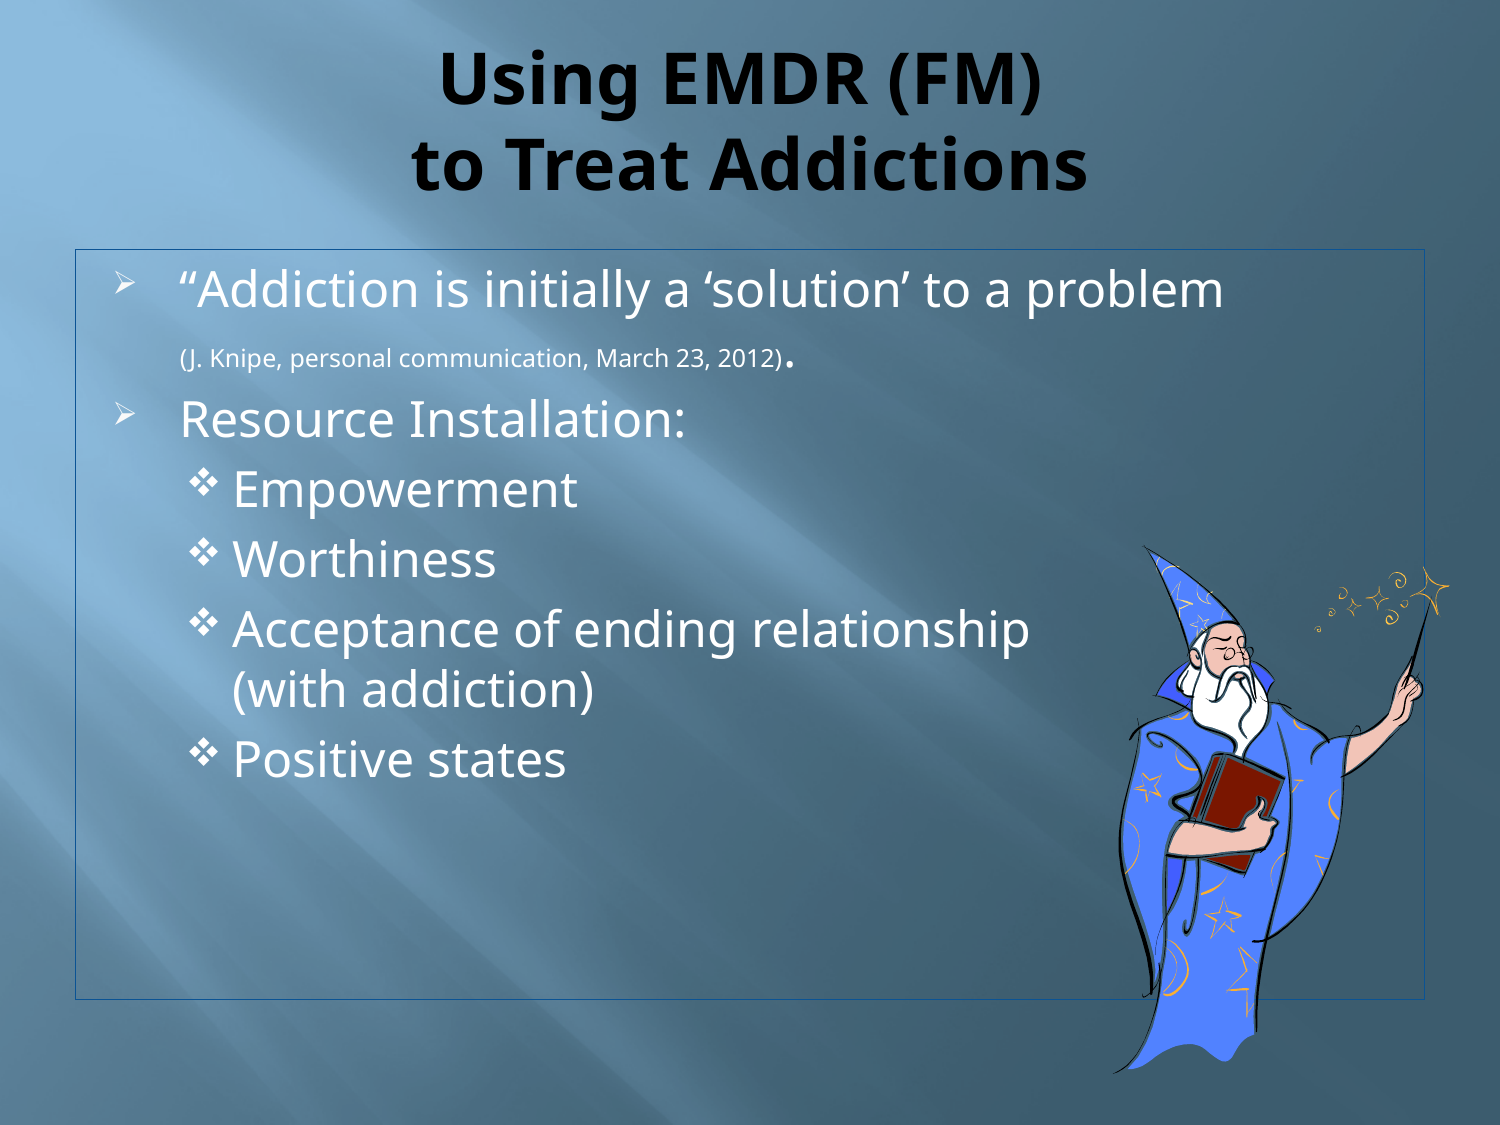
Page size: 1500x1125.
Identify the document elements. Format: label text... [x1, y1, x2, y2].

list “Addiction is initially a ‘solution’ to a problem (J. Knipe, personal communication, March 23, 2012). Resource Installation: Empowerment Worthiness Acceptance of ending relationship (with addiction) Positive states [75, 249, 1425, 1000]
picture [1112, 544, 1451, 1075]
title Using EMDR (FM) to Treat Addictions [75, 24, 1425, 213]
